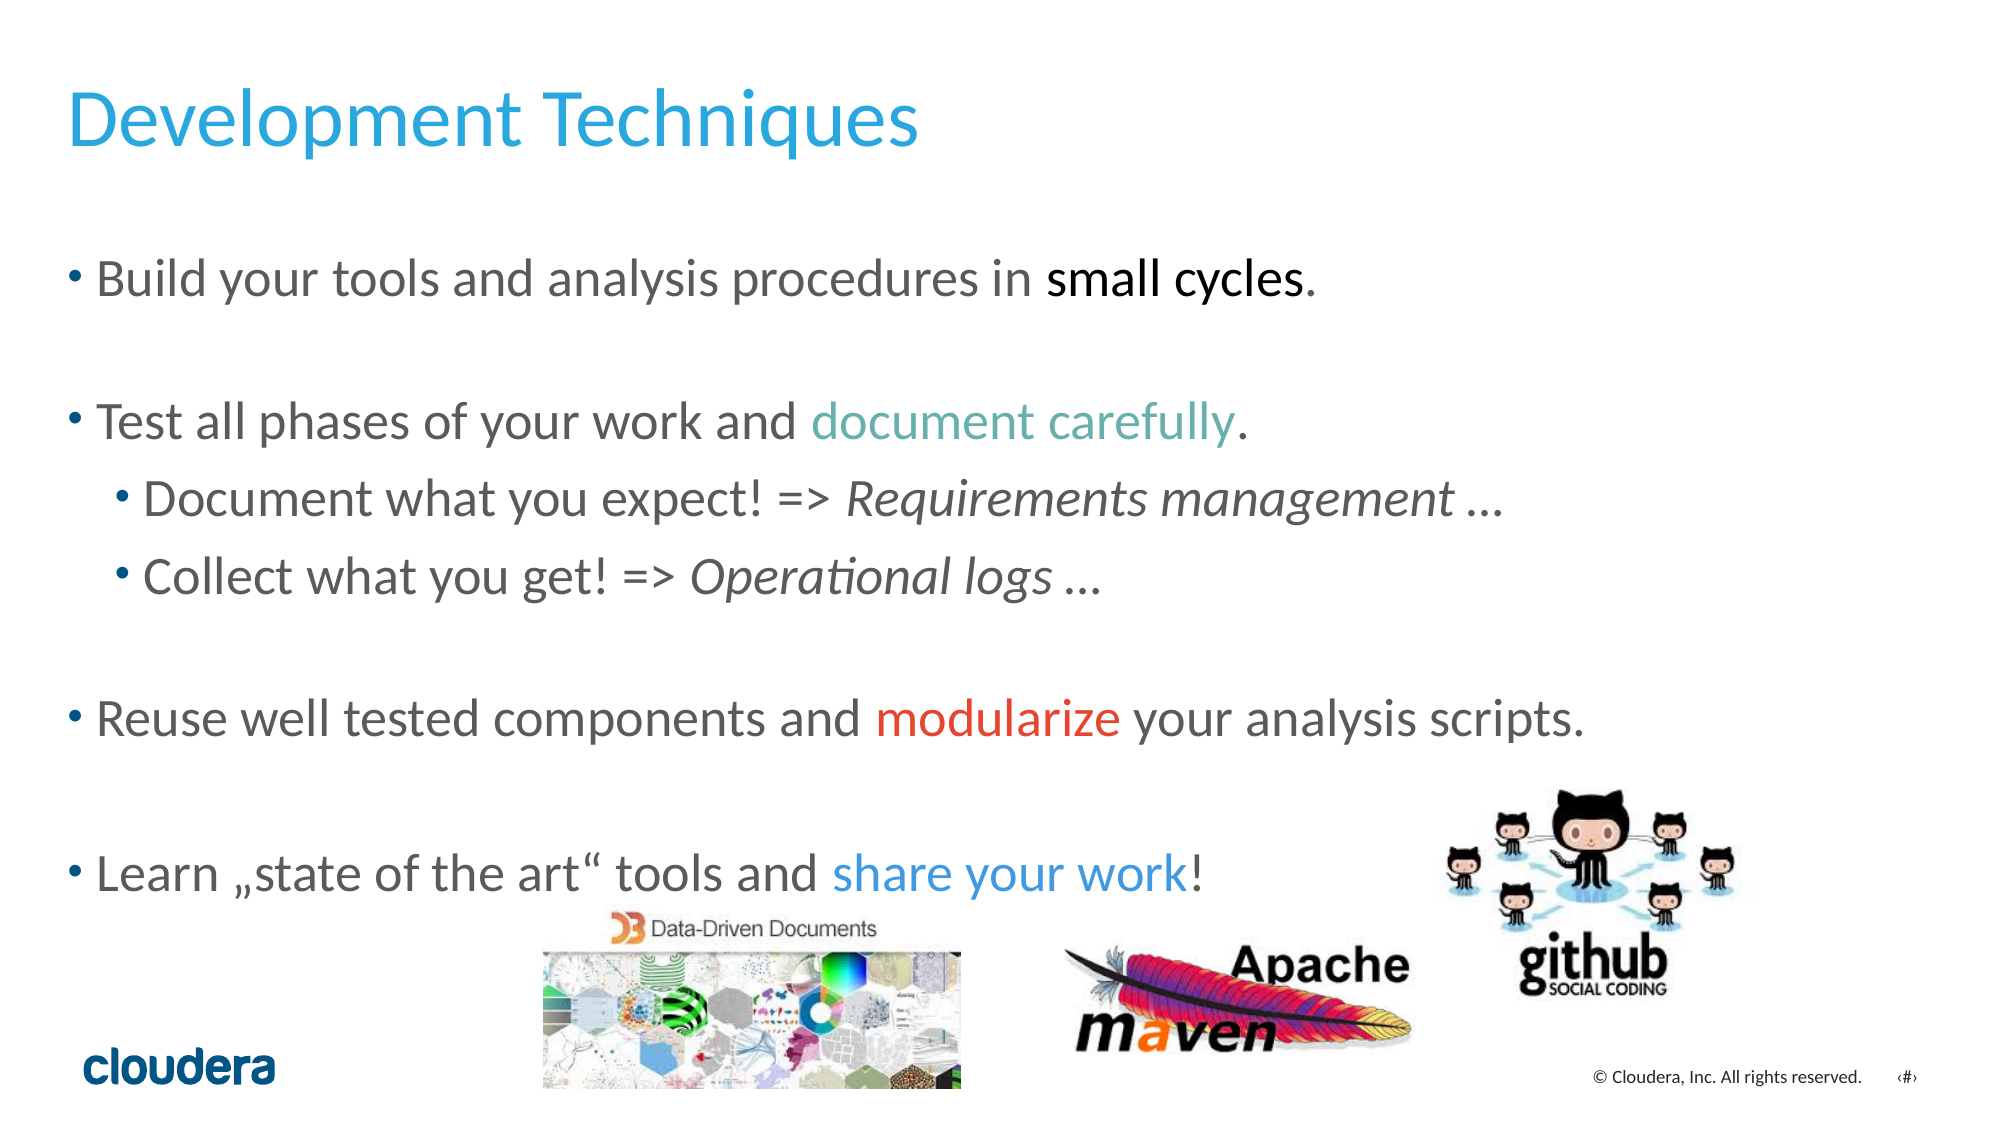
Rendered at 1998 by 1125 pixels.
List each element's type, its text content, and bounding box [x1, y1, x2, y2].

picture [1054, 743, 1785, 1065]
picture [542, 904, 961, 1089]
list Build your tools and analysis procedures in small cycles. Test all phases of your work and document carefully. Document what you expect! => Requirements management … Collect what you get! => Operational logs … Reuse well tested components and modularize your analysis scripts. Learn „state of the art“ tools and share your work! [59, 234, 1917, 1125]
title Development Techniques [59, 74, 1917, 234]
